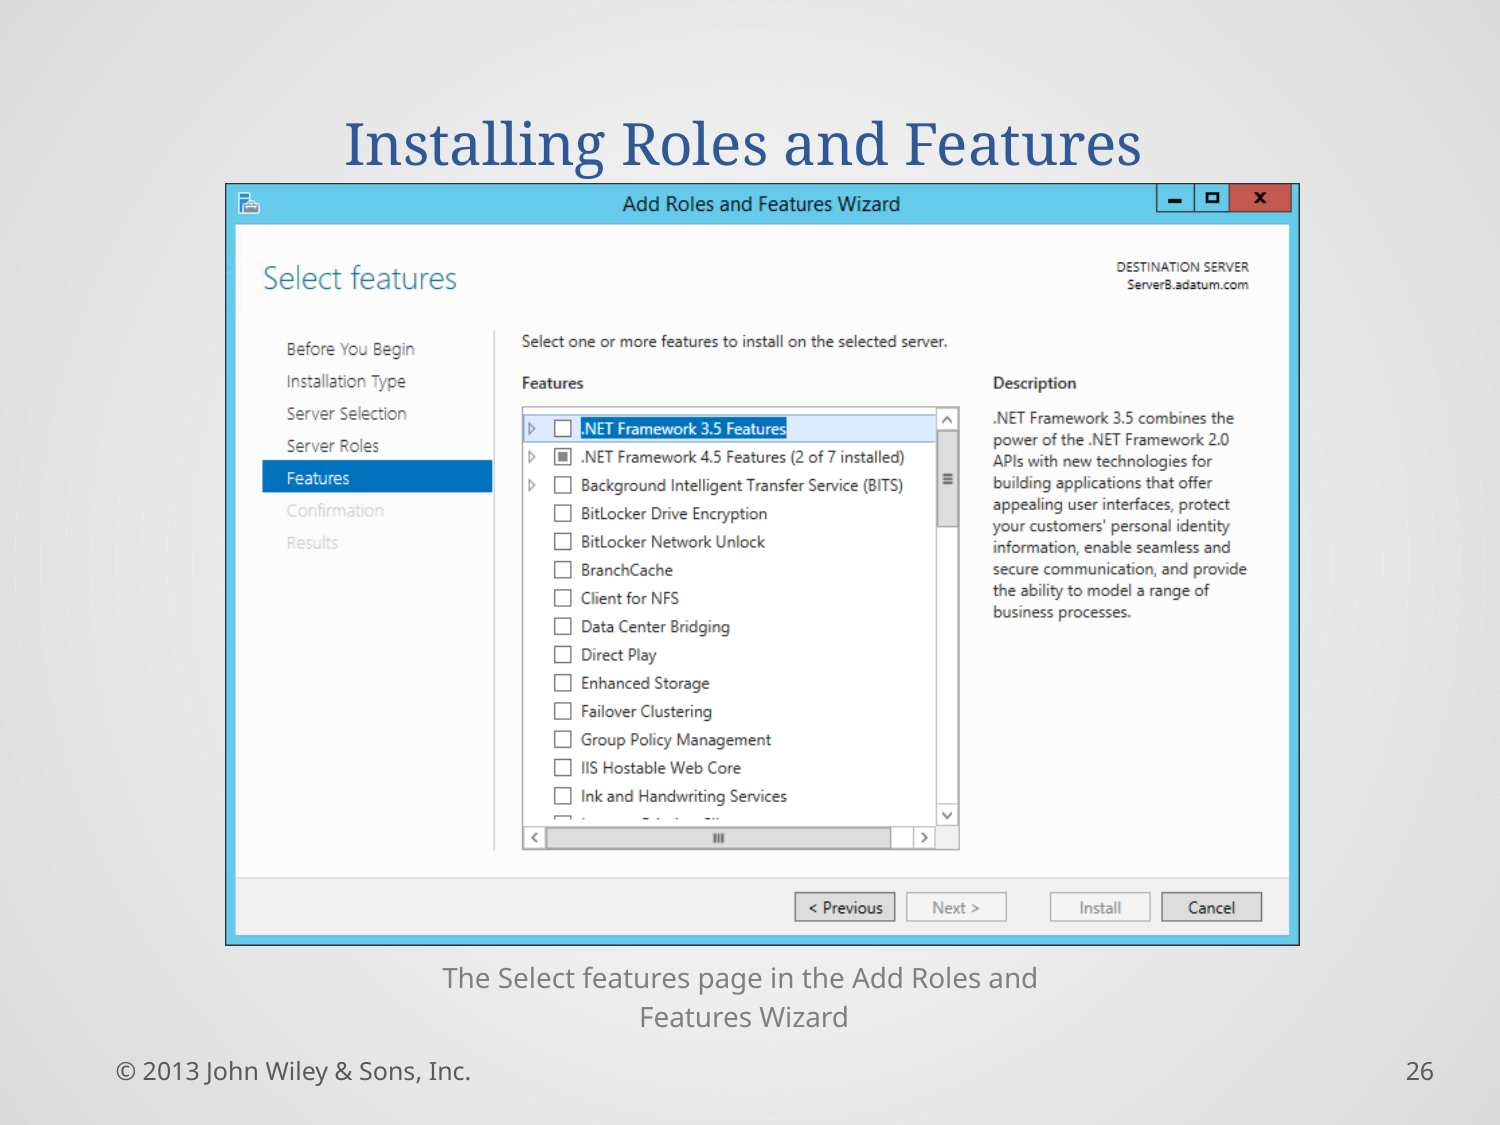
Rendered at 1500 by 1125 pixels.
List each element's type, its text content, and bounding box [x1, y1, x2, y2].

slide_number 26 [1401, 1042, 1494, 1103]
picture [224, 183, 1301, 947]
title Installing Roles and Features [275, 37, 1213, 182]
list The Select features page in the Add Roles and Features Wizard [275, 954, 1213, 1041]
footer © 2013 John Wiley & Sons, Inc. [108, 1042, 576, 1103]
